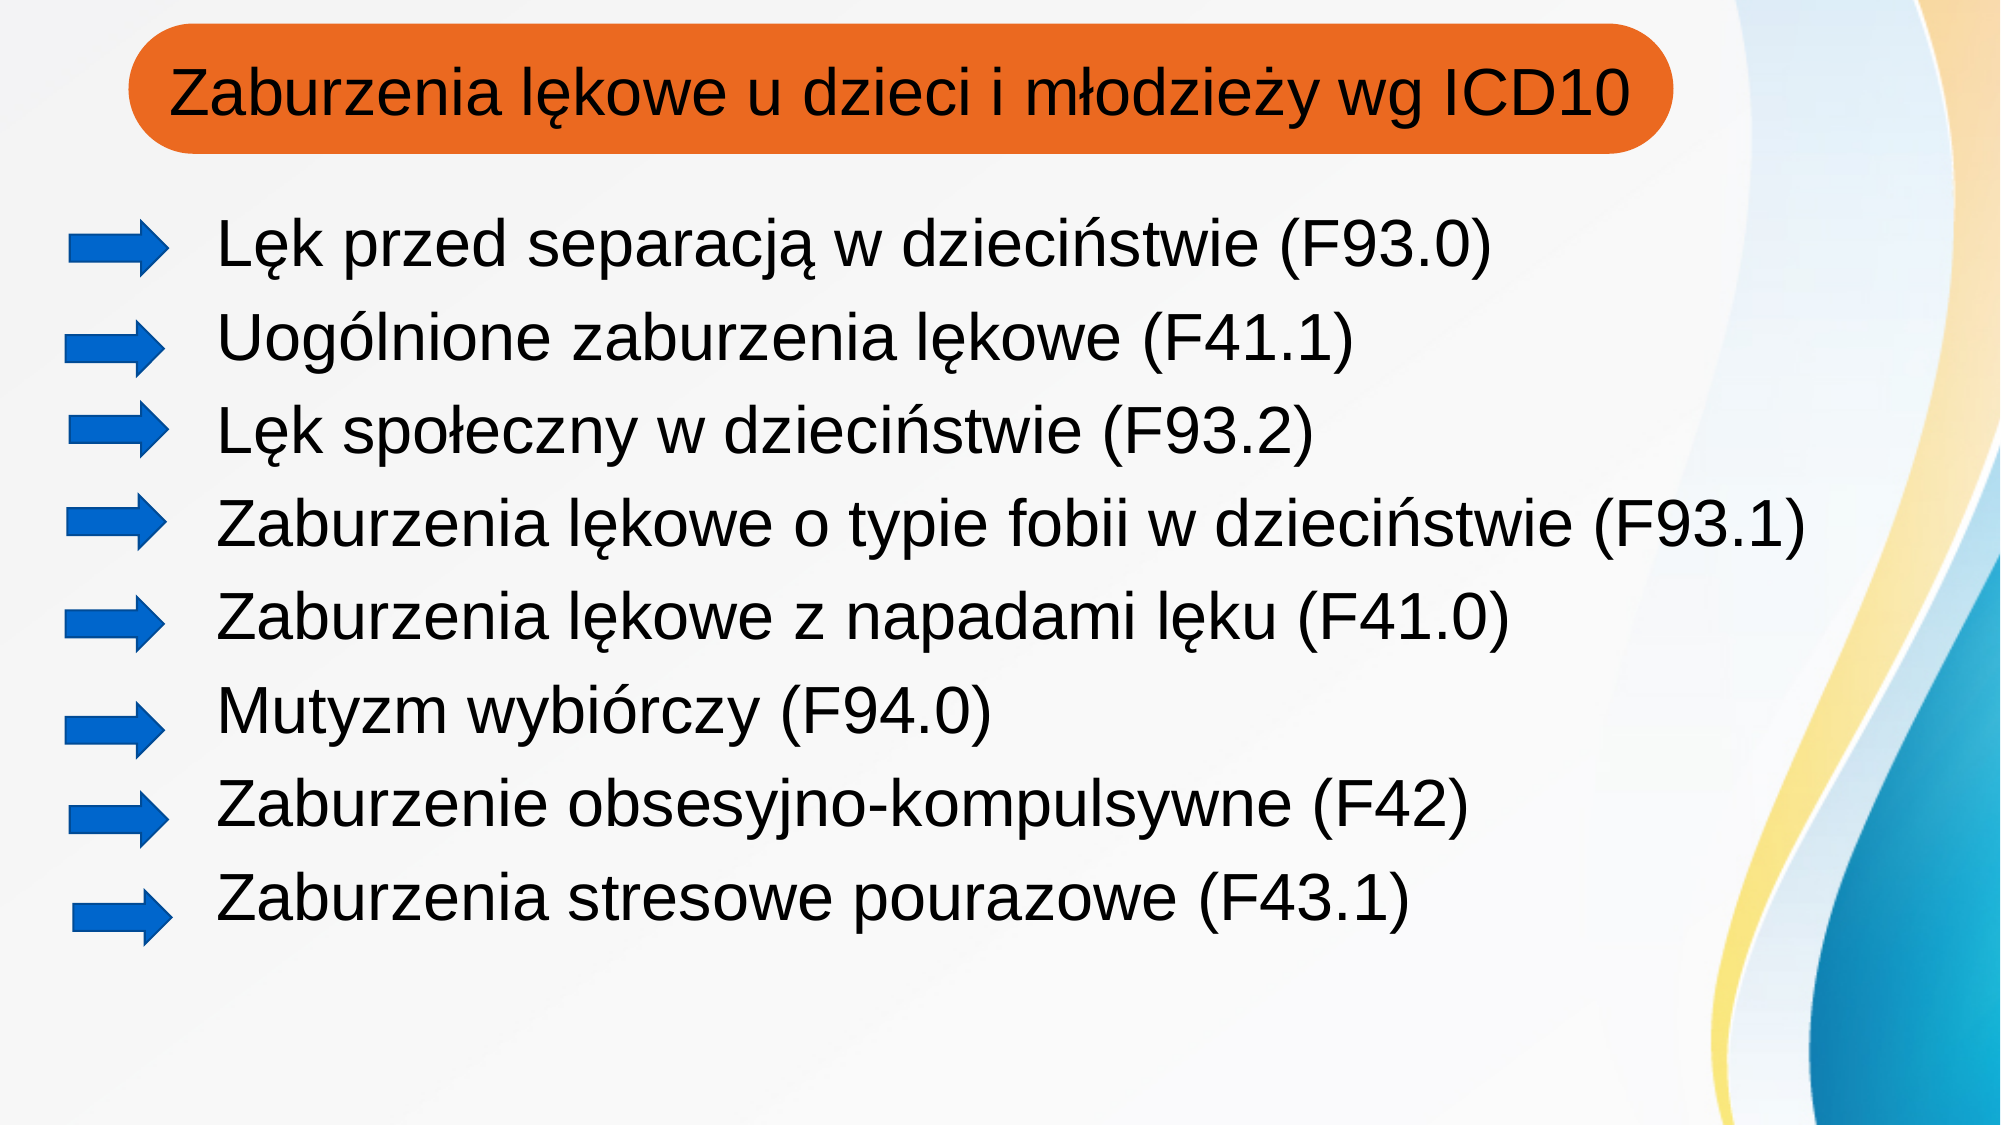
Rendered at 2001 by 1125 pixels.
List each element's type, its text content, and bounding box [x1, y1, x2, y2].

text_box [64, 319, 166, 379]
text_box [64, 594, 166, 654]
text_box [68, 790, 170, 849]
text_box [66, 492, 168, 552]
picture [0, 0, 2001, 1125]
text_box [64, 700, 166, 760]
text_box [72, 888, 174, 947]
text_box Zaburzenia lękowe u dzieci i młodzieży wg ICD10 [127, 22, 1675, 155]
text_box [68, 218, 170, 278]
list Lęk przed separacją w dzieciństwie (F93.0) Uogólnione zaburzenia lękowe (F41.1) Lęk społeczny w dzieciństwie (F93.2) Zaburzenia lękowe o typie fobii w dzieciństwie (F93.1) Zaburzenia lękowe z napadami lęku (F41.0) Mutyzm wybiórczy (F94.0) Zaburzenie obsesyjno-kompulsywne (F42) Zaburzenia stresowe pourazowe (F43.1) [201, 192, 1901, 1006]
text_box [68, 399, 170, 459]
